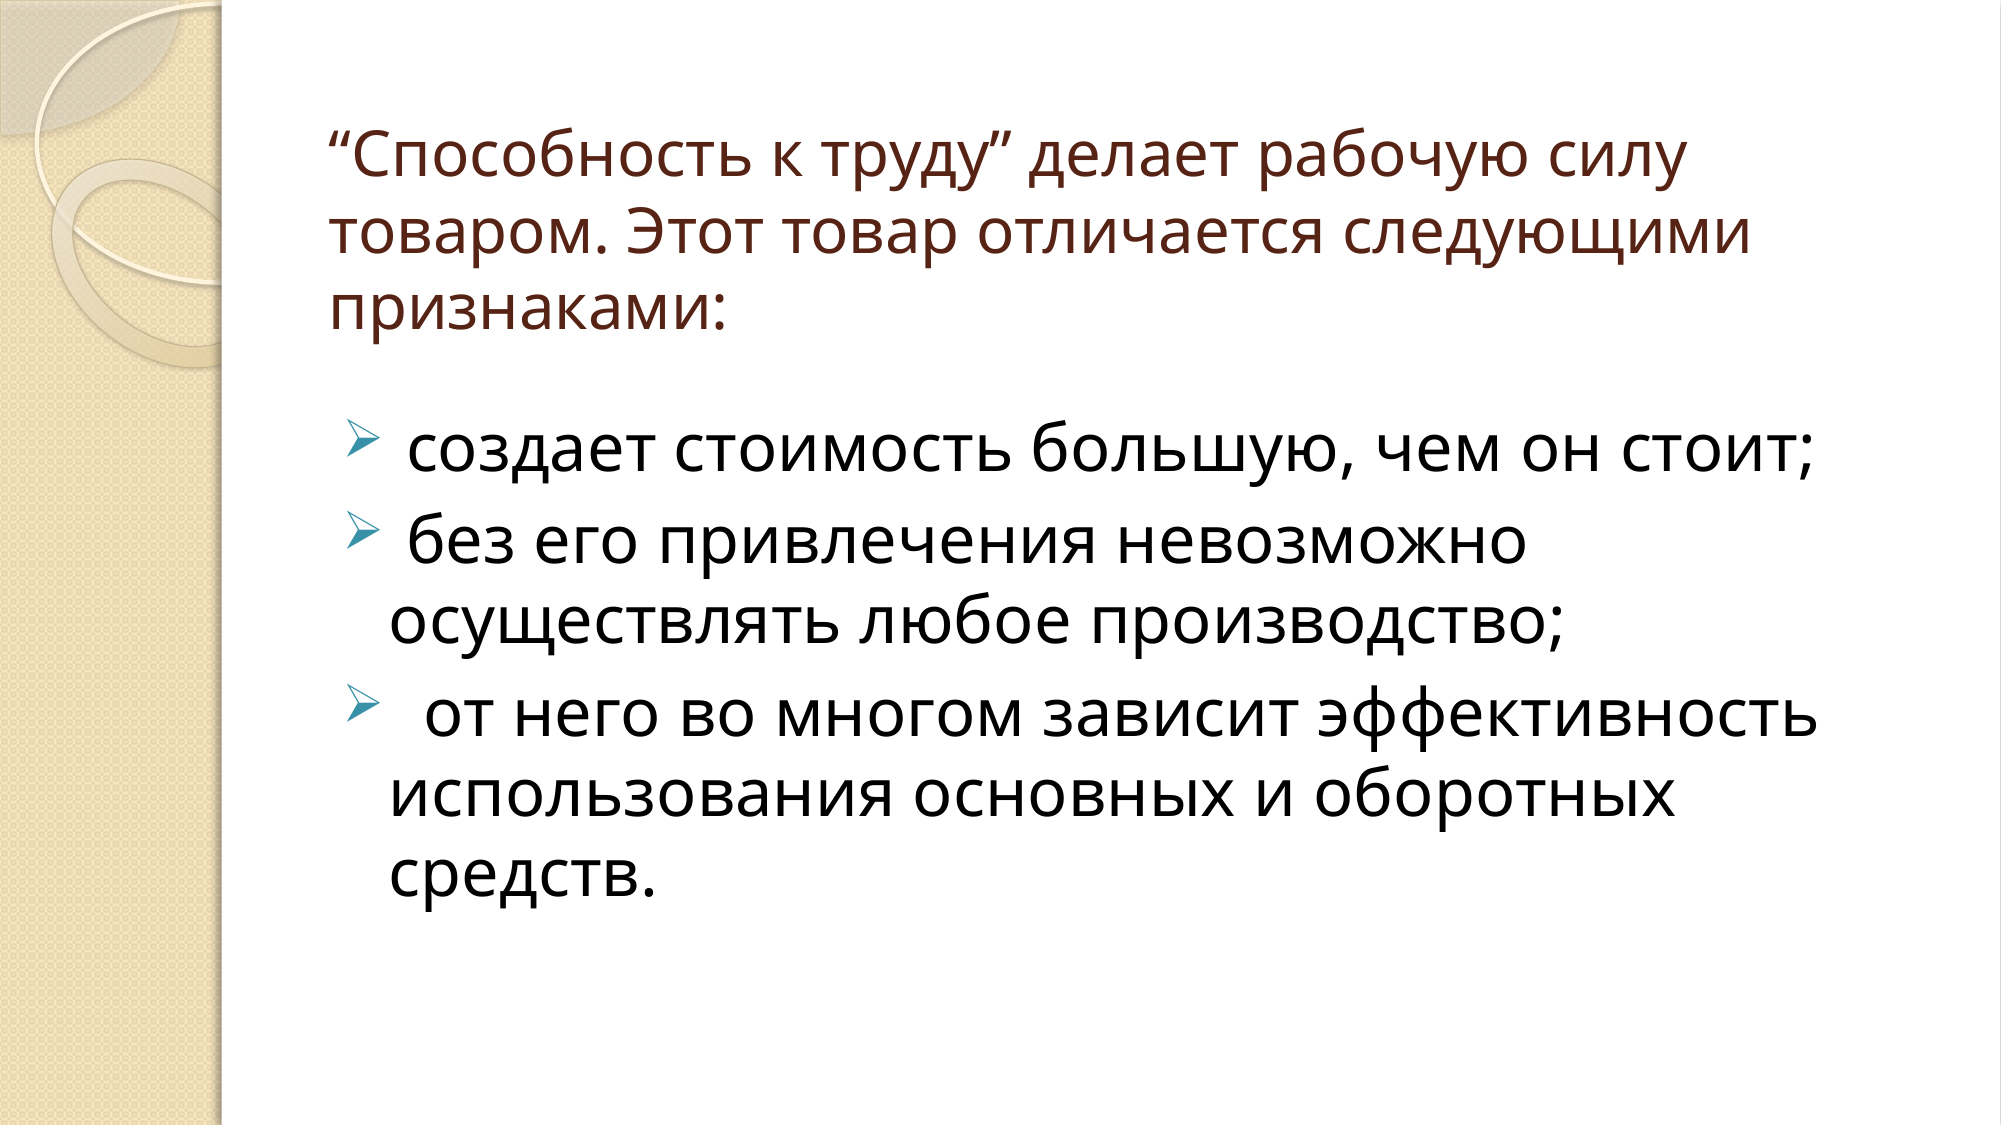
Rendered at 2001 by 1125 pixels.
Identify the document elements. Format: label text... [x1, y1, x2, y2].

list создает стоимость большую, чем он стоит; без его привлечения невозможно осуществлять любое производство; от него во многом зависит эффективность использования основных и оборотных средств. [313, 397, 1954, 1025]
title “Способность к труду” делает рабочую силу товаром. Этот товар отличается следующими признаками: [313, 105, 1954, 397]
